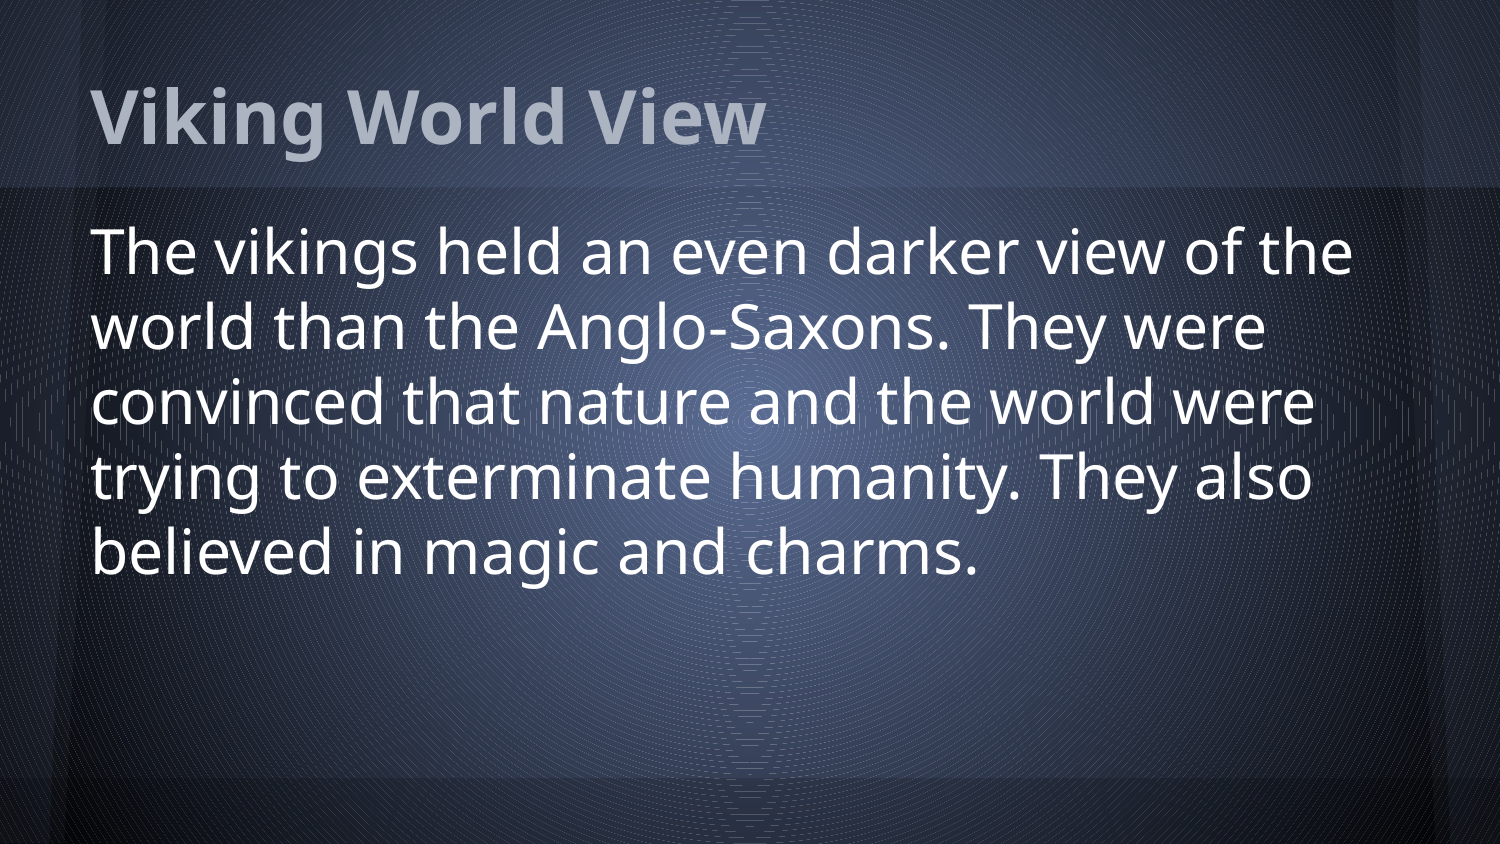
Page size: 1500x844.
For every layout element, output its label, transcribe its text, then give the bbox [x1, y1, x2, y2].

title Viking World View [75, 33, 1425, 175]
list The vikings held an even darker view of the world than the Anglo-Saxons. They were convinced that nature and the world were trying to exterminate humanity. They also believed in magic and charms. [75, 196, 1425, 808]
